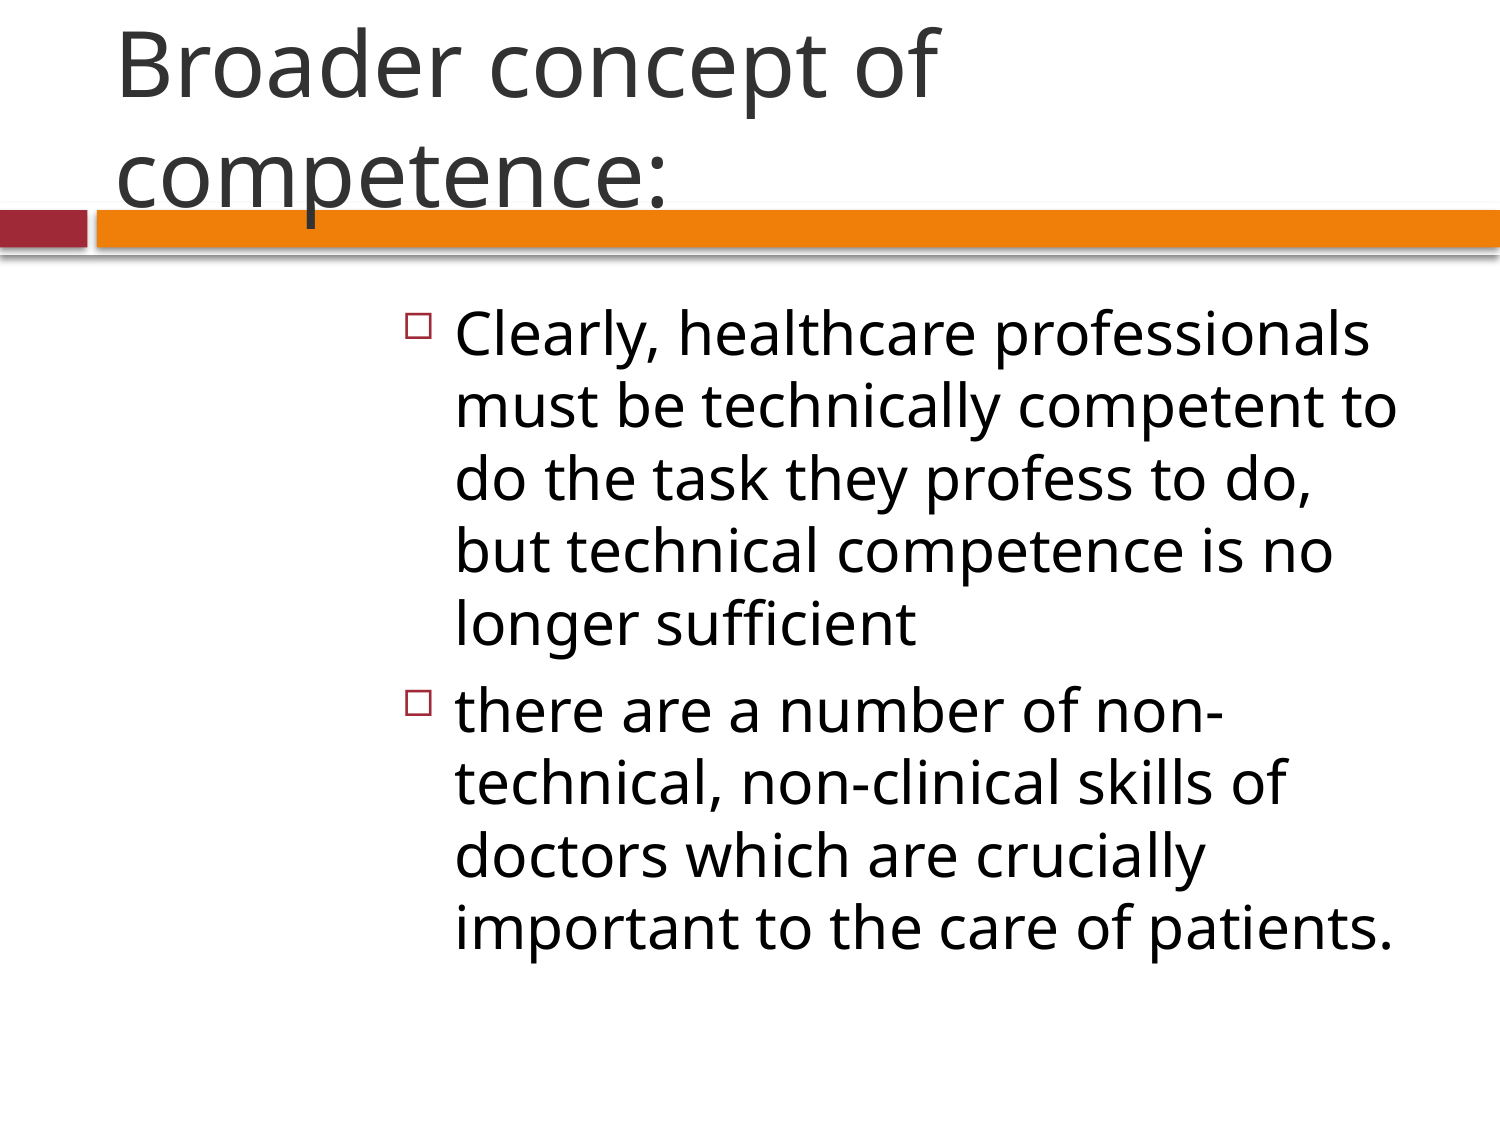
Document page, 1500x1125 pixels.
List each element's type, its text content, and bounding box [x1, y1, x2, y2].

title Broader concept of competence: [99, 44, 1425, 188]
list Clearly, healthcare professionals must be technically competent to do the task they profess to do, but technical competence is no longer sufficient there are a number of non-technical, non-clinical skills of doctors which are crucially important to the care of patients. [387, 287, 1438, 1013]
